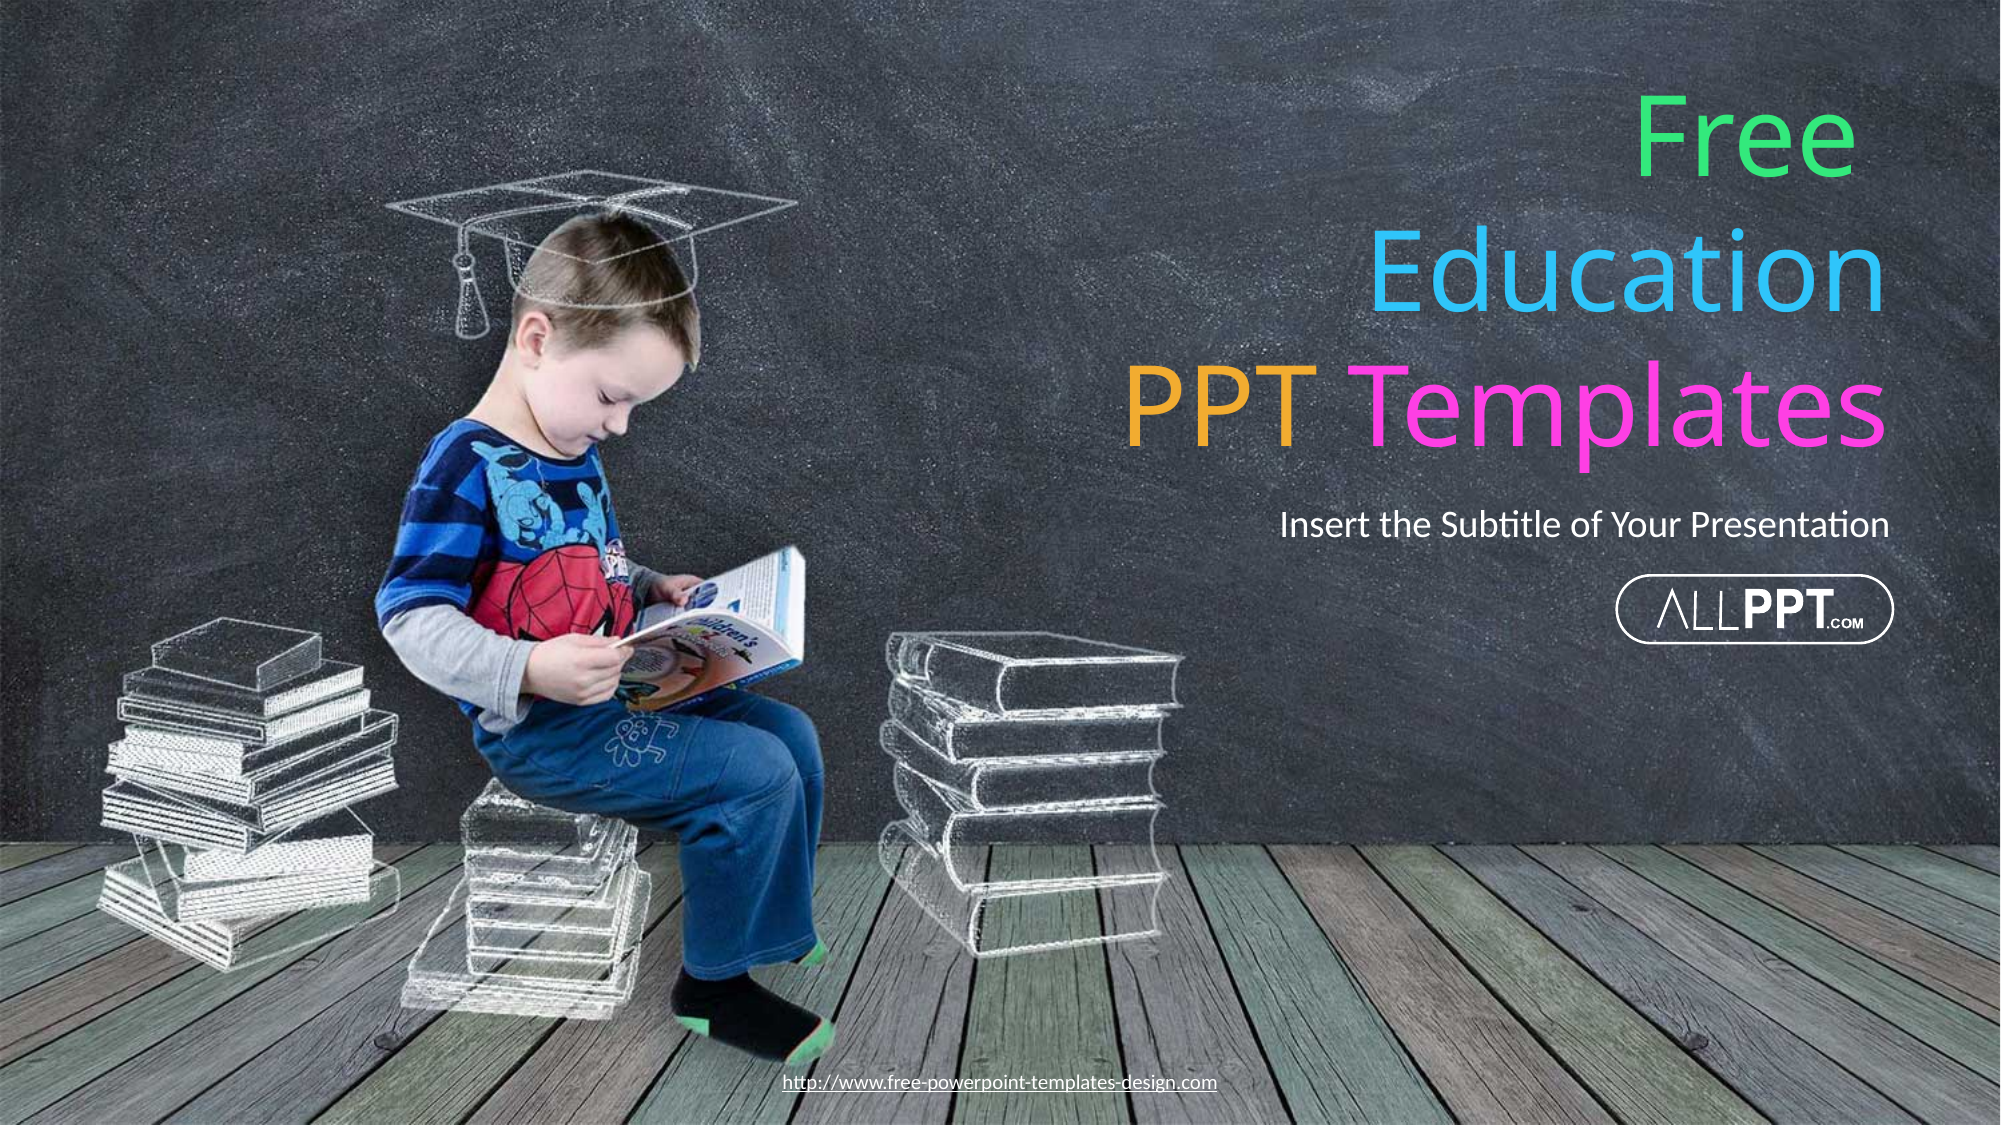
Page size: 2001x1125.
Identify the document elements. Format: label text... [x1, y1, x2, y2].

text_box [1616, 575, 1893, 644]
text_box Insert the Subtitle of Your Presentation [905, 490, 1905, 553]
text_box Free Education PPT Templates [905, 56, 1905, 477]
text_box http://www.free-powerpoint-templates-design.com [0, 1060, 2000, 1101]
picture [0, 0, 2001, 1125]
